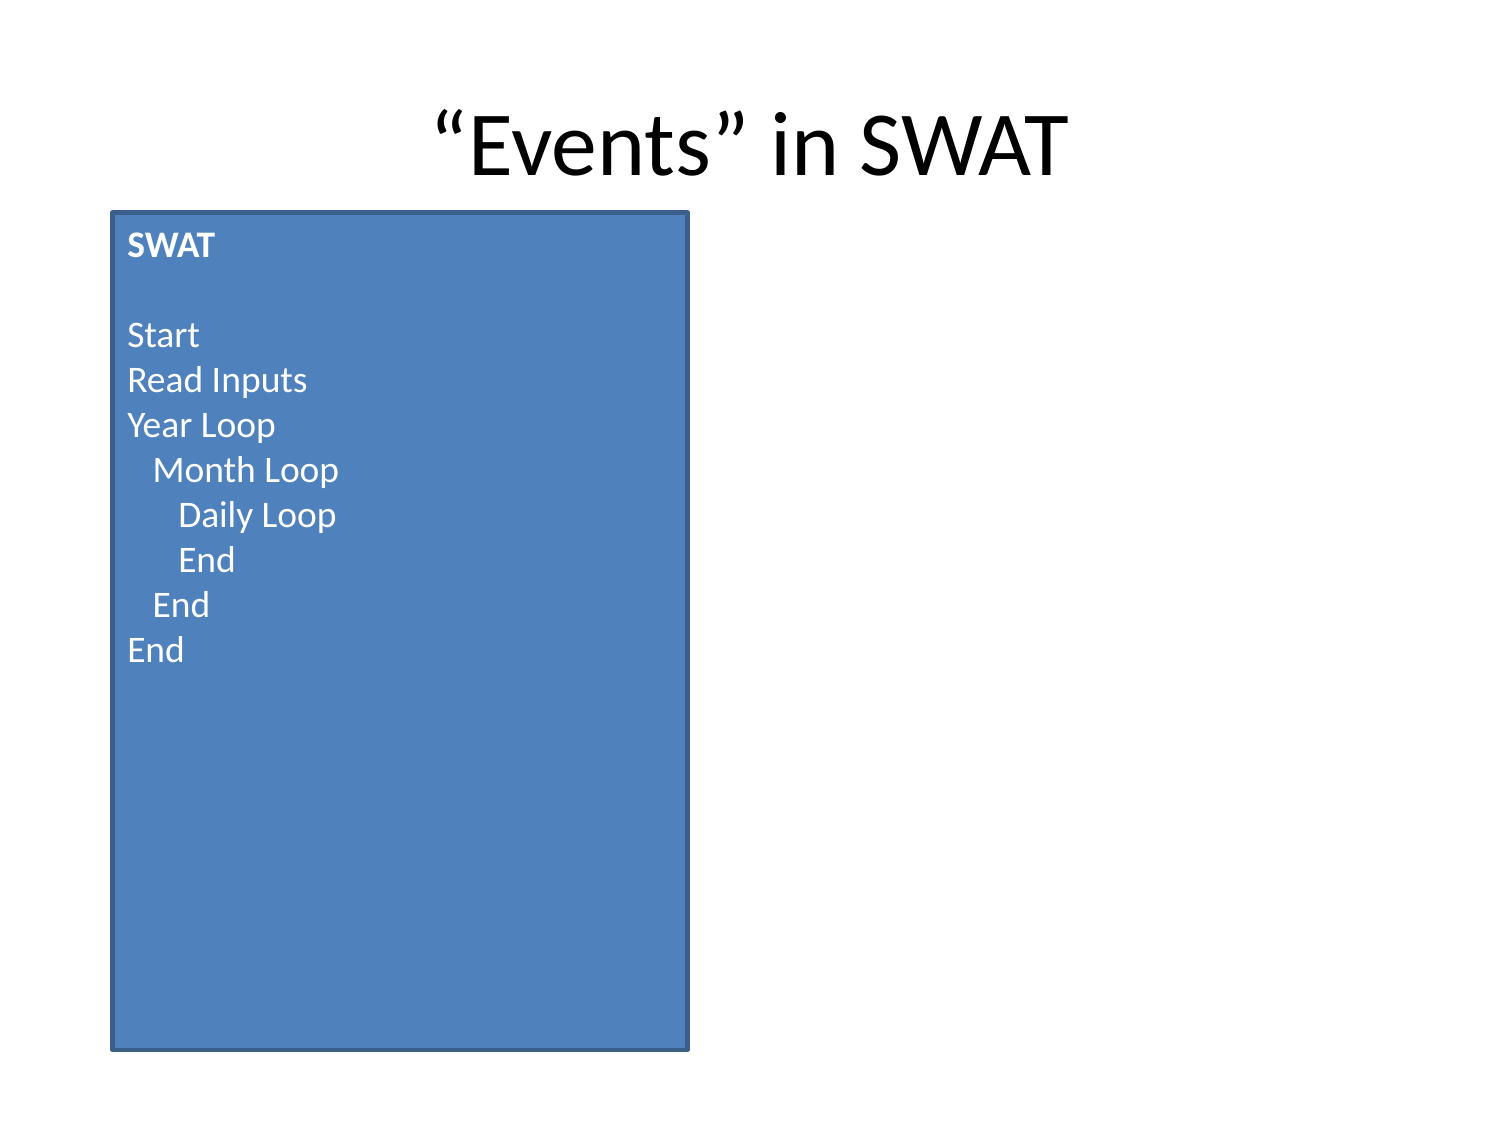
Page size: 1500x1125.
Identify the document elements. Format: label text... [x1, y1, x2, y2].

title “Events” in SWAT [75, 45, 1425, 233]
text_box SWAT Start Read Inputs Year Loop Month Loop Daily Loop End End End [110, 210, 690, 1052]
